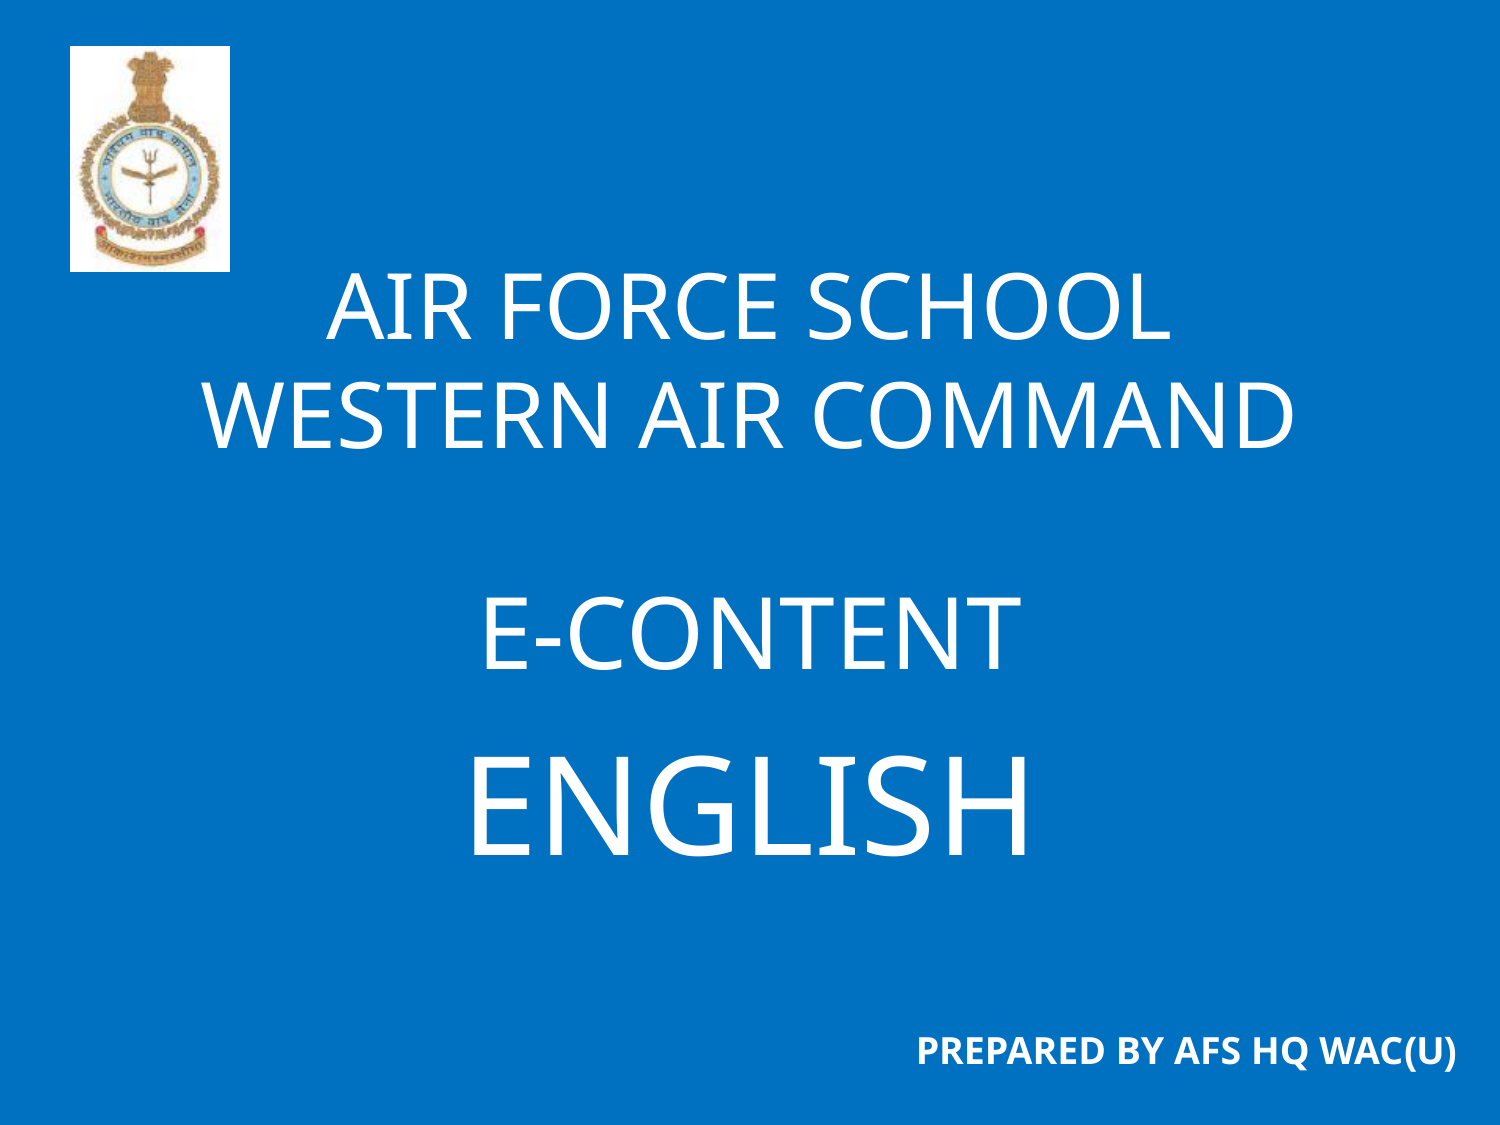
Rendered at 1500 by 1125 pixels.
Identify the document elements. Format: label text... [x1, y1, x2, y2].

title AIR FORCE SCHOOL WESTERN AIR COMMAND [112, 234, 1388, 481]
picture [70, 46, 230, 273]
subtitle E-CONTENT ENGLISH [225, 562, 1275, 925]
text_box PREPARED BY AFS HQ WAC(U) [901, 1019, 1472, 1080]
